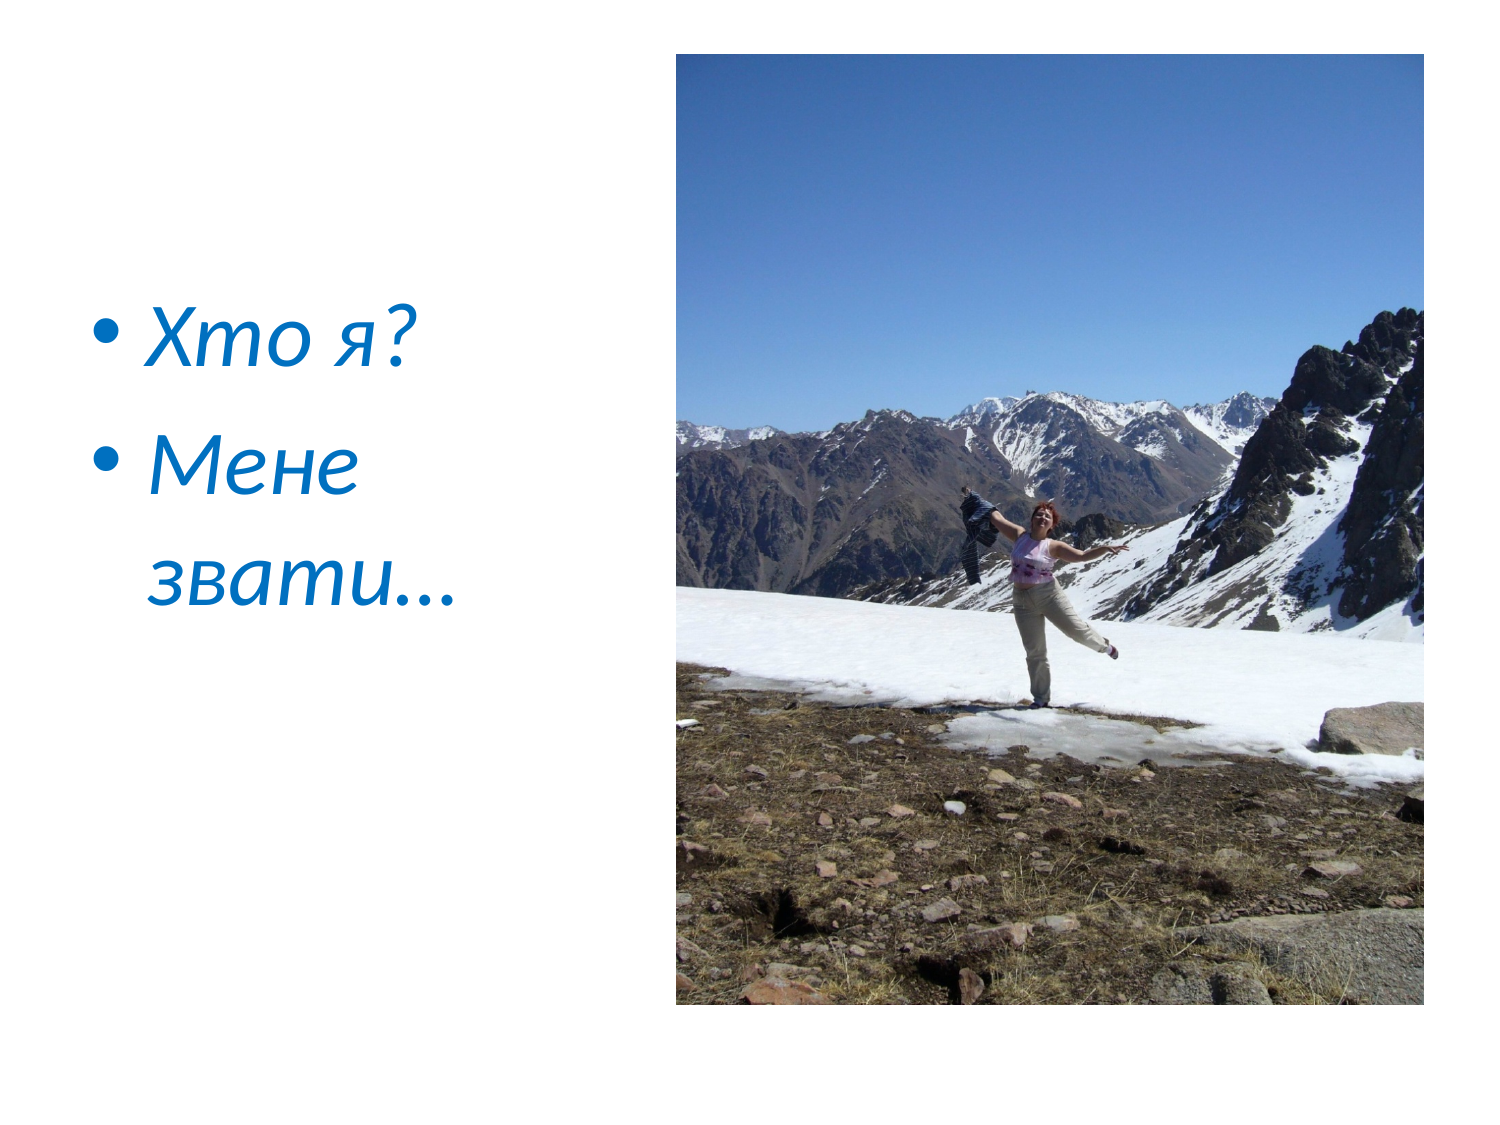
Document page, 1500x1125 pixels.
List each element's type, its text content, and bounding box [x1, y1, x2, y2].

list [676, 54, 1424, 1006]
list Хто я? Мене звати… [75, 267, 656, 1005]
